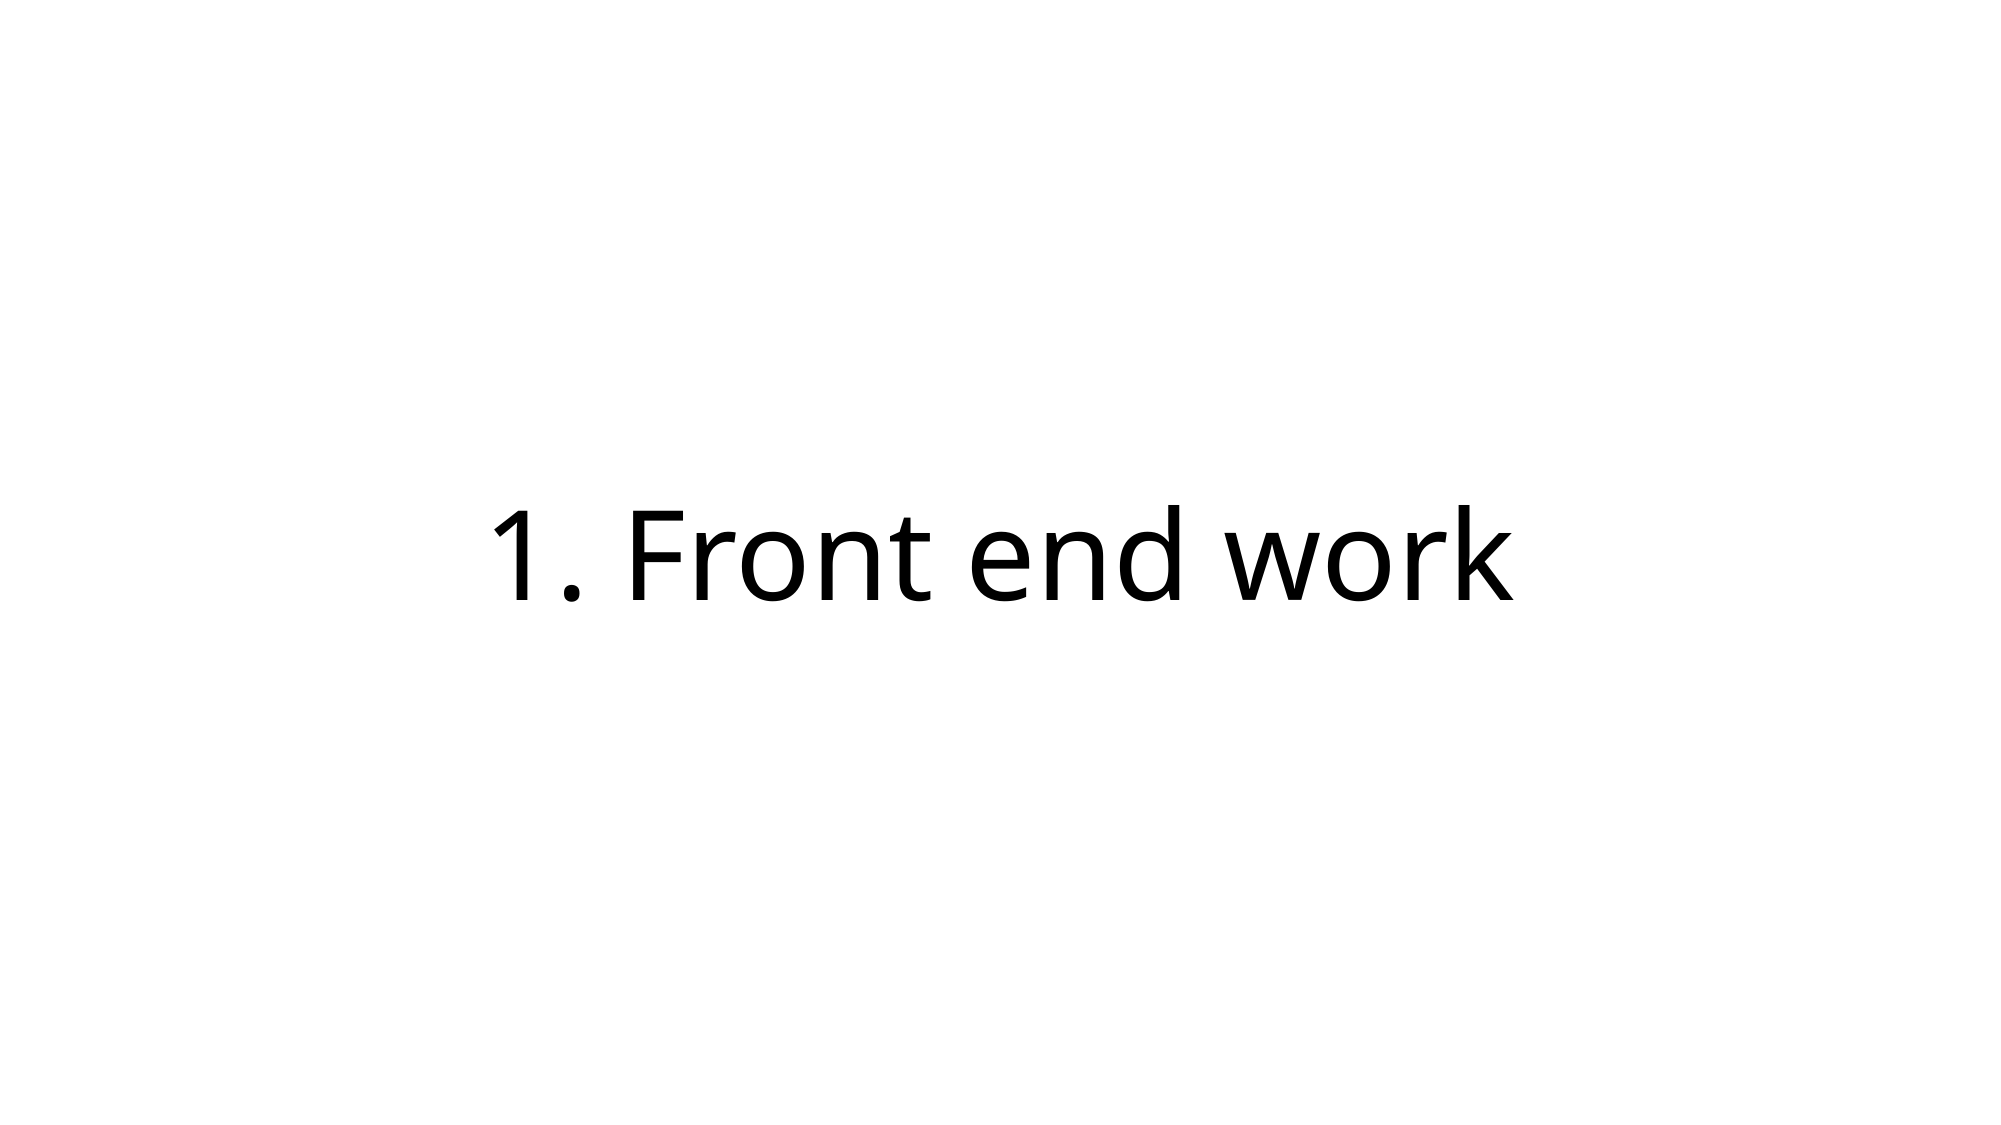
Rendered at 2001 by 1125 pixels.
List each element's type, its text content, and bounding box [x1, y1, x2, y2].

title 1. Front end work [249, 243, 1750, 635]
